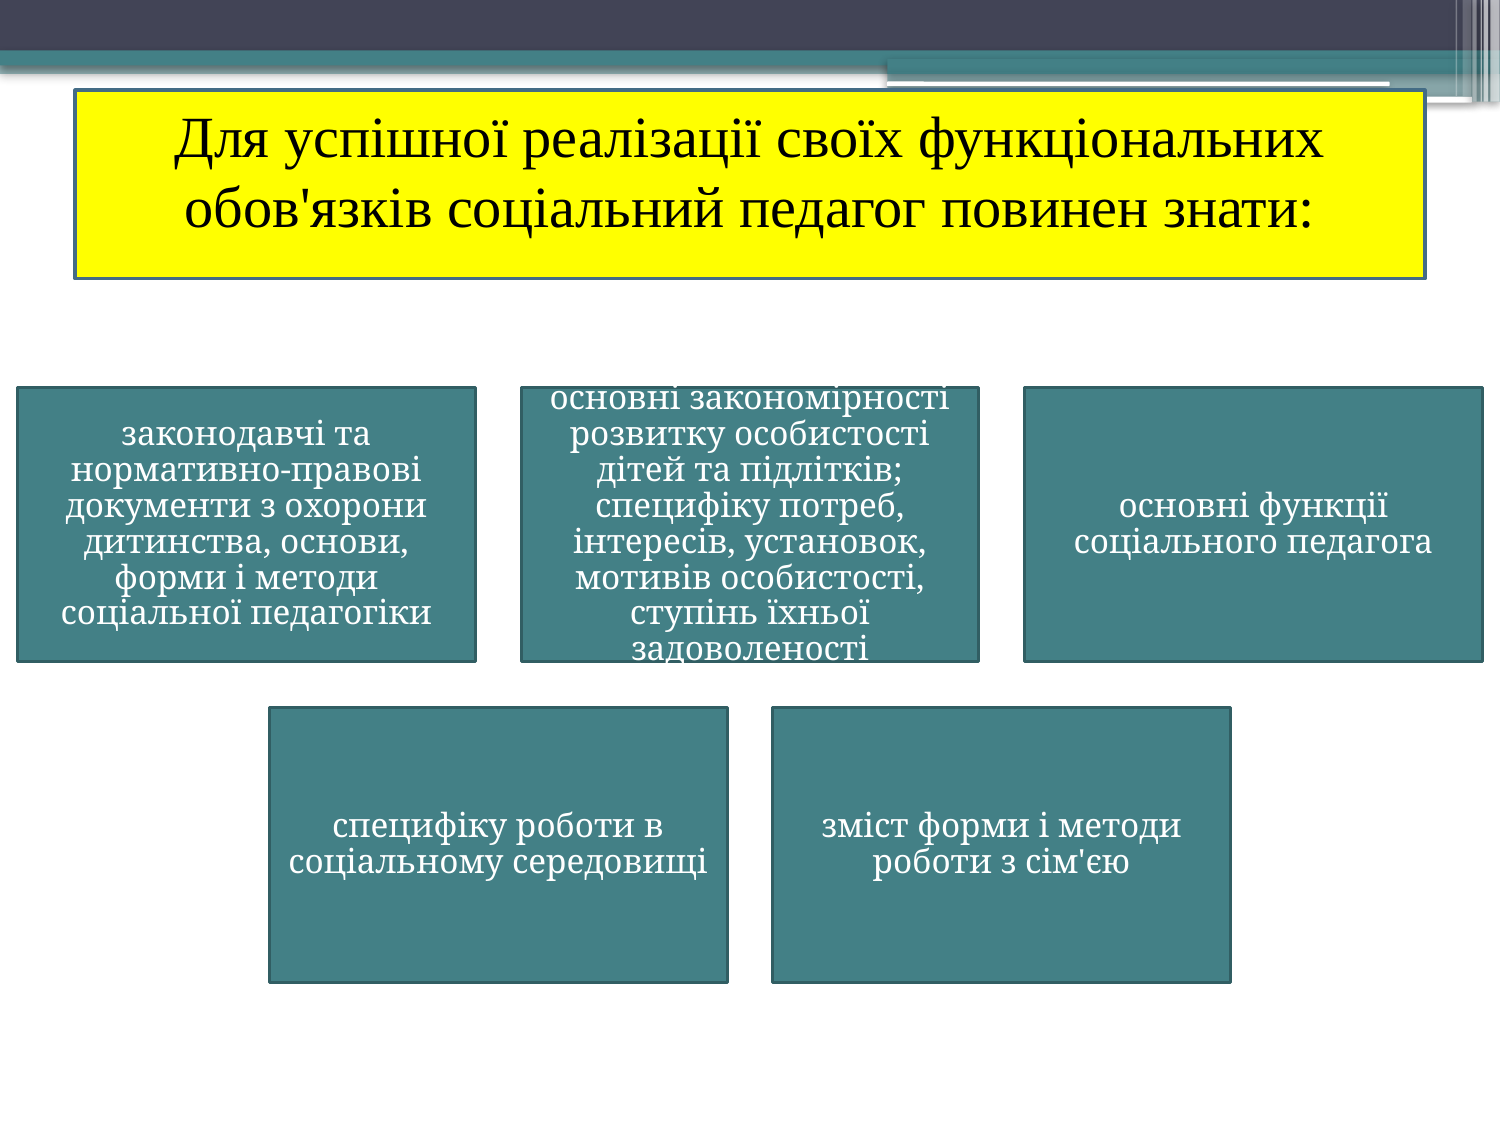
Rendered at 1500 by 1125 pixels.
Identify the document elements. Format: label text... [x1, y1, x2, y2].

title Для успішної реалізації своїх функціональних обов'язків соціальний педагог повинен знати: [73, 88, 1427, 280]
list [17, 290, 1483, 1079]
